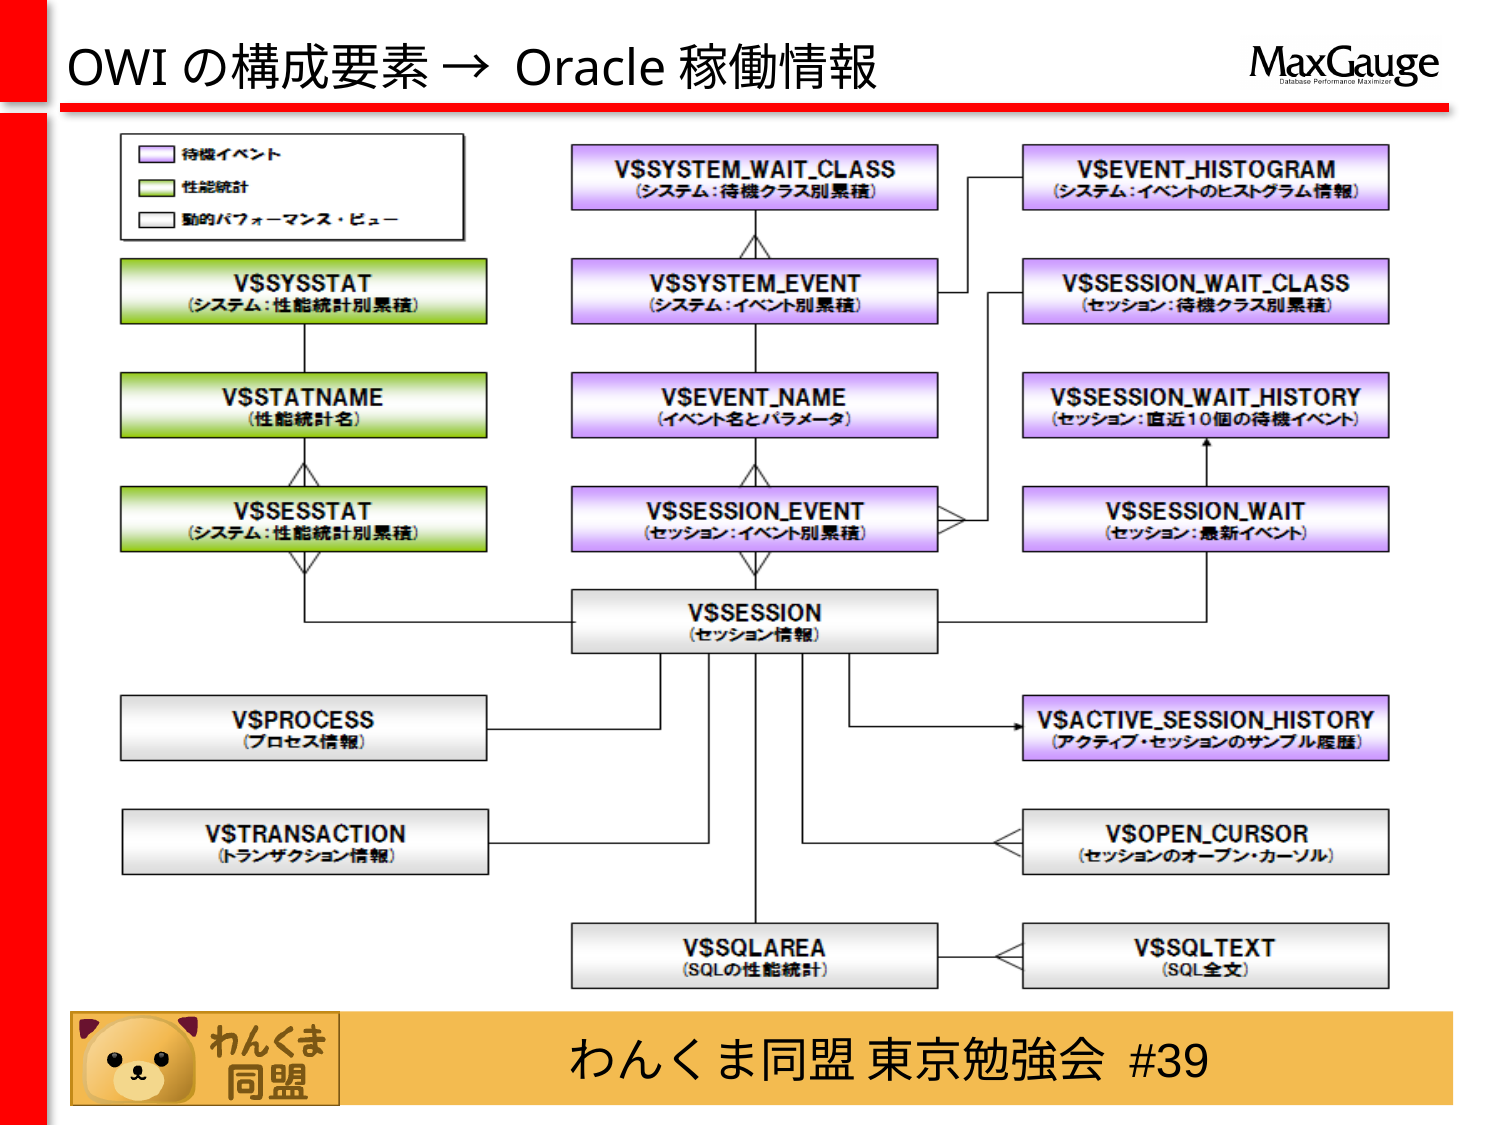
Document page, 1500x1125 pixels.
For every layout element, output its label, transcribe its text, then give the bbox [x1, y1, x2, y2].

picture [111, 128, 1401, 997]
picture [1275, 35, 1442, 90]
text_box OWIの構成要素 → Oracle稼働情報 [51, 32, 1275, 99]
picture [70, 1011, 340, 1106]
